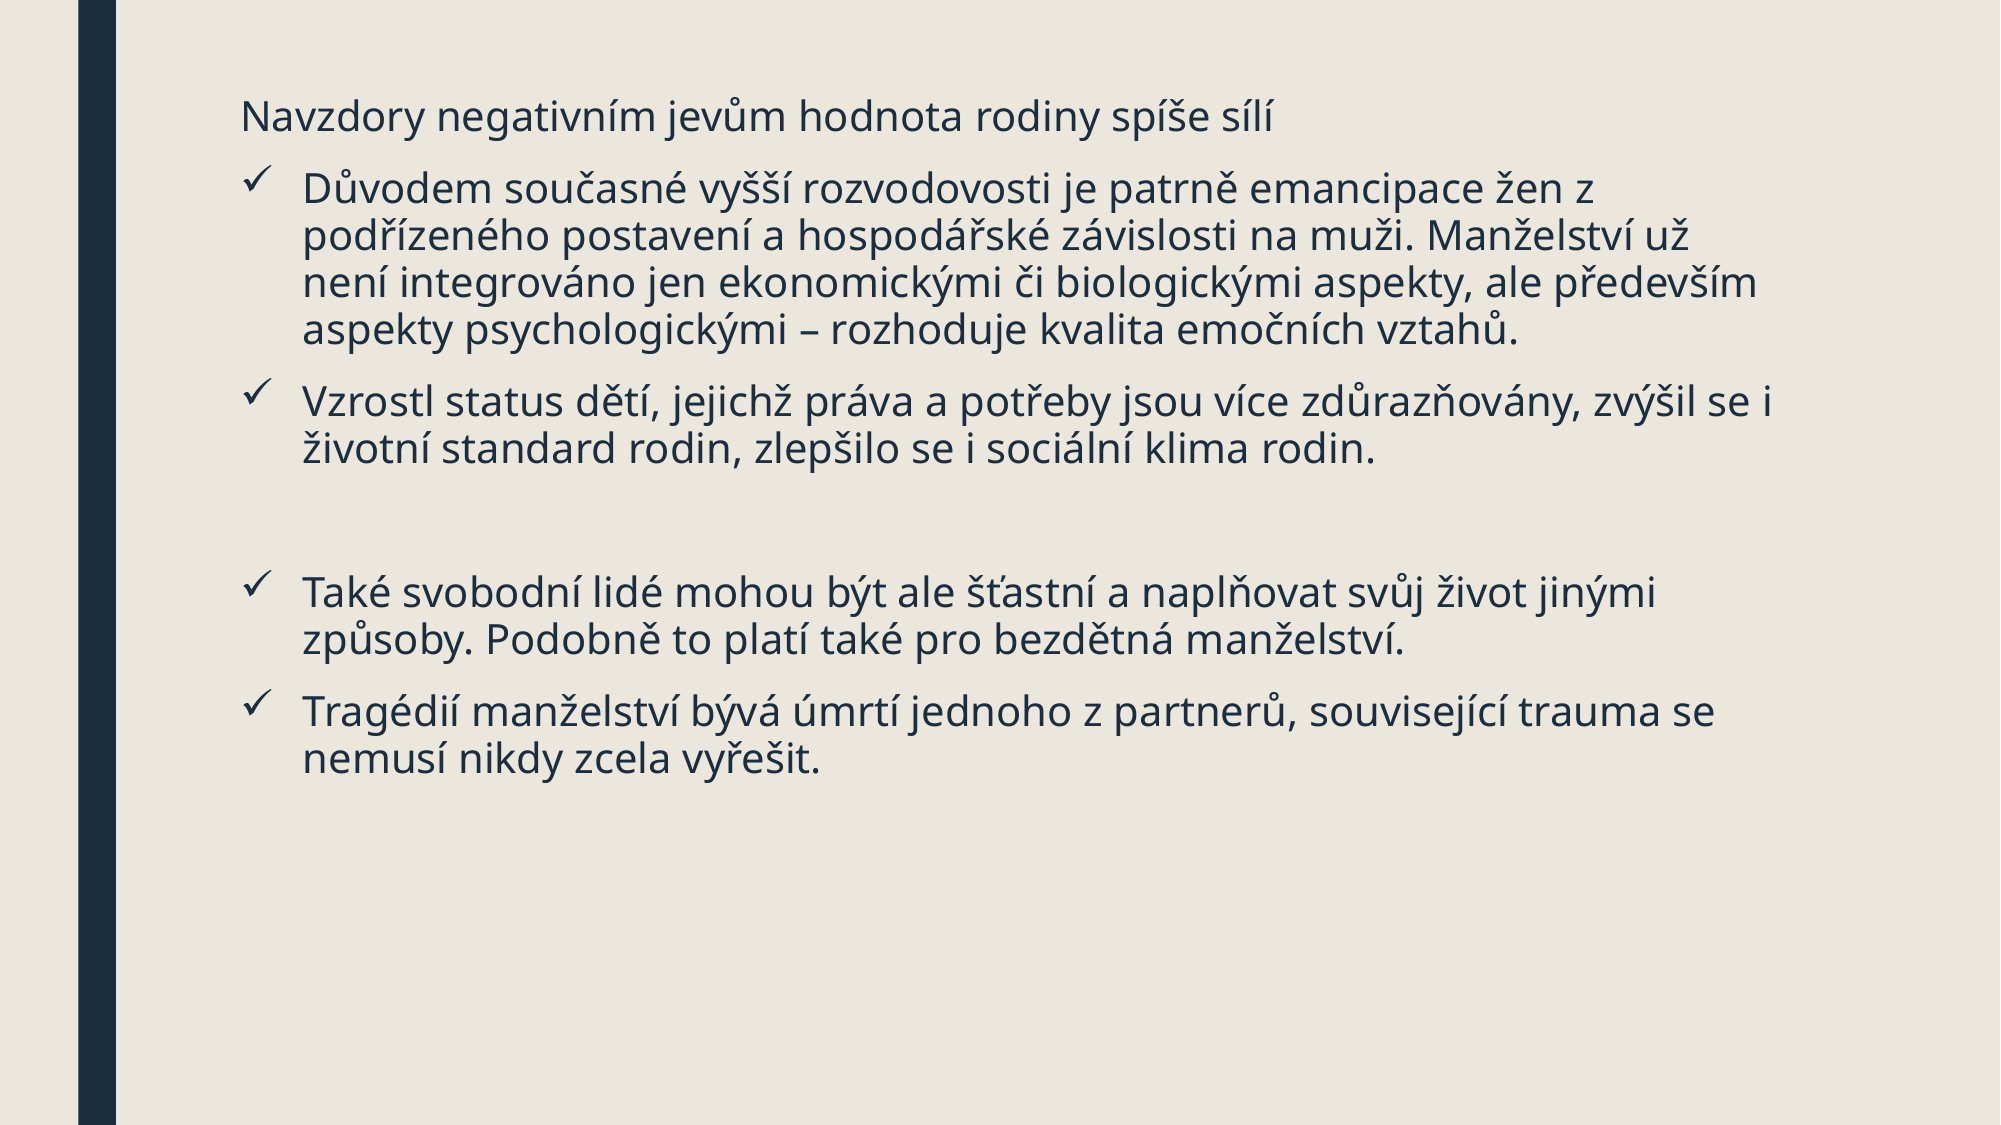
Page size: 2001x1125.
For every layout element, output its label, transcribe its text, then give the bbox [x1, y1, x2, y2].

list Navzdory negativním jevům hodnota rodiny spíše sílí Důvodem současné vyšší rozvodovosti je patrně emancipace žen z podřízeného postavení a hospodářské závislosti na muži. Manželství už není integrováno jen ekonomickými či biologickými aspekty, ale především aspekty psychologickými – rozhoduje kvalita emočních vztahů. Vzrostl status dětí, jejichž práva a potřeby jsou více zdůrazňovány, zvýšil se i životní standard rodin, zlepšilo se i sociální klima rodin. Také svobodní lidé mohou být ale šťastní a naplňovat svůj život jinými způsoby. Podobně to platí také pro bezdětná manželství. Tragédií manželství bývá úmrtí jednoho z partnerů, související trauma se nemusí nikdy zcela vyřešit. [225, 86, 1800, 1094]
